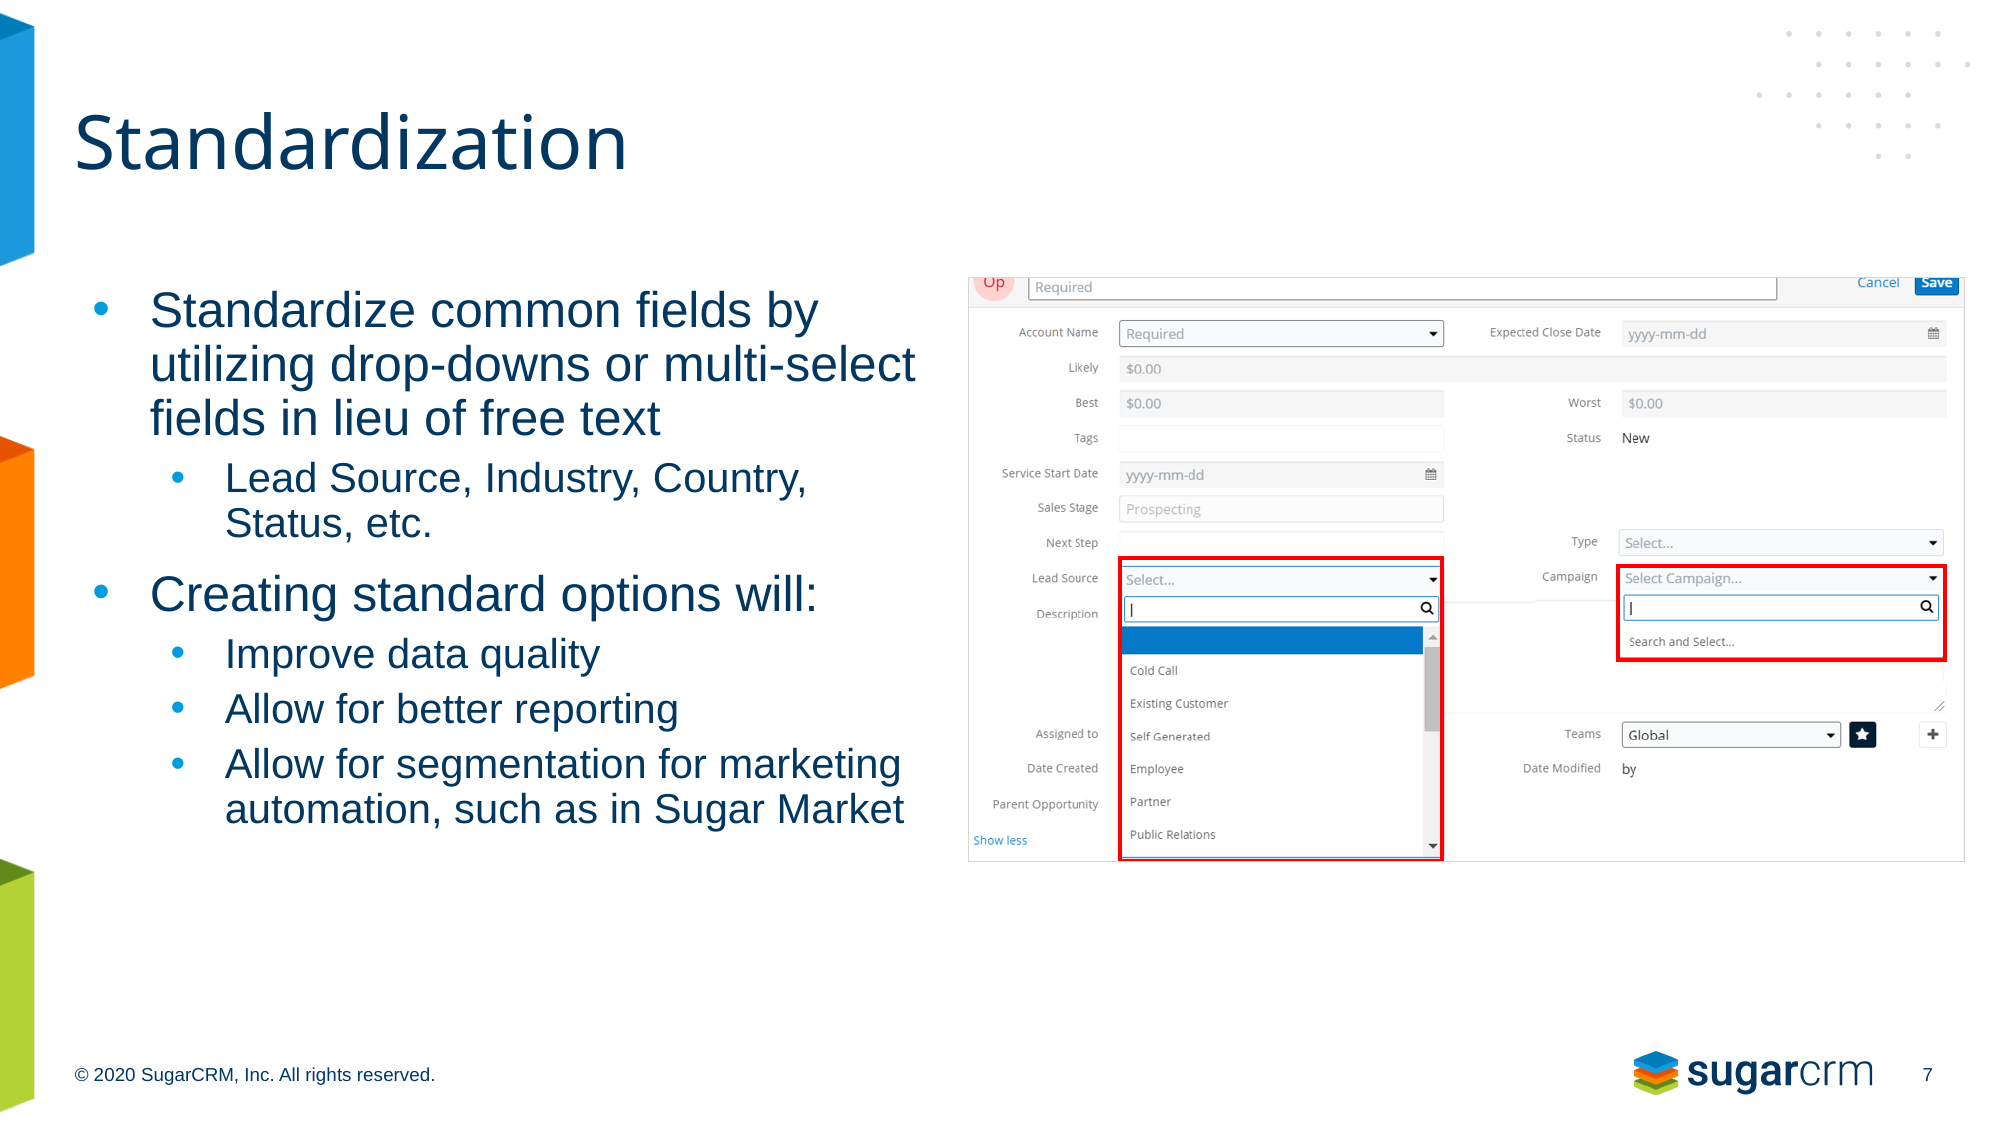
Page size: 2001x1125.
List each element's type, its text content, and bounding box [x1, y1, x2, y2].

list Standardize common fields by utilizing drop-downs or multi-select fields in lieu of free text Lead Source, Industry, Country, Status, etc. Creating standard options will: Improve data quality Allow for better reporting Allow for segmentation for marketing automation, such as in Sugar Market [59, 277, 940, 1022]
picture [968, 276, 1966, 863]
picture [0, 0, 42, 1125]
picture [1633, 1050, 1873, 1096]
title Standardization [59, 39, 1941, 240]
picture [1753, 0, 2000, 160]
slide_number 7 [1891, 1043, 1966, 1104]
